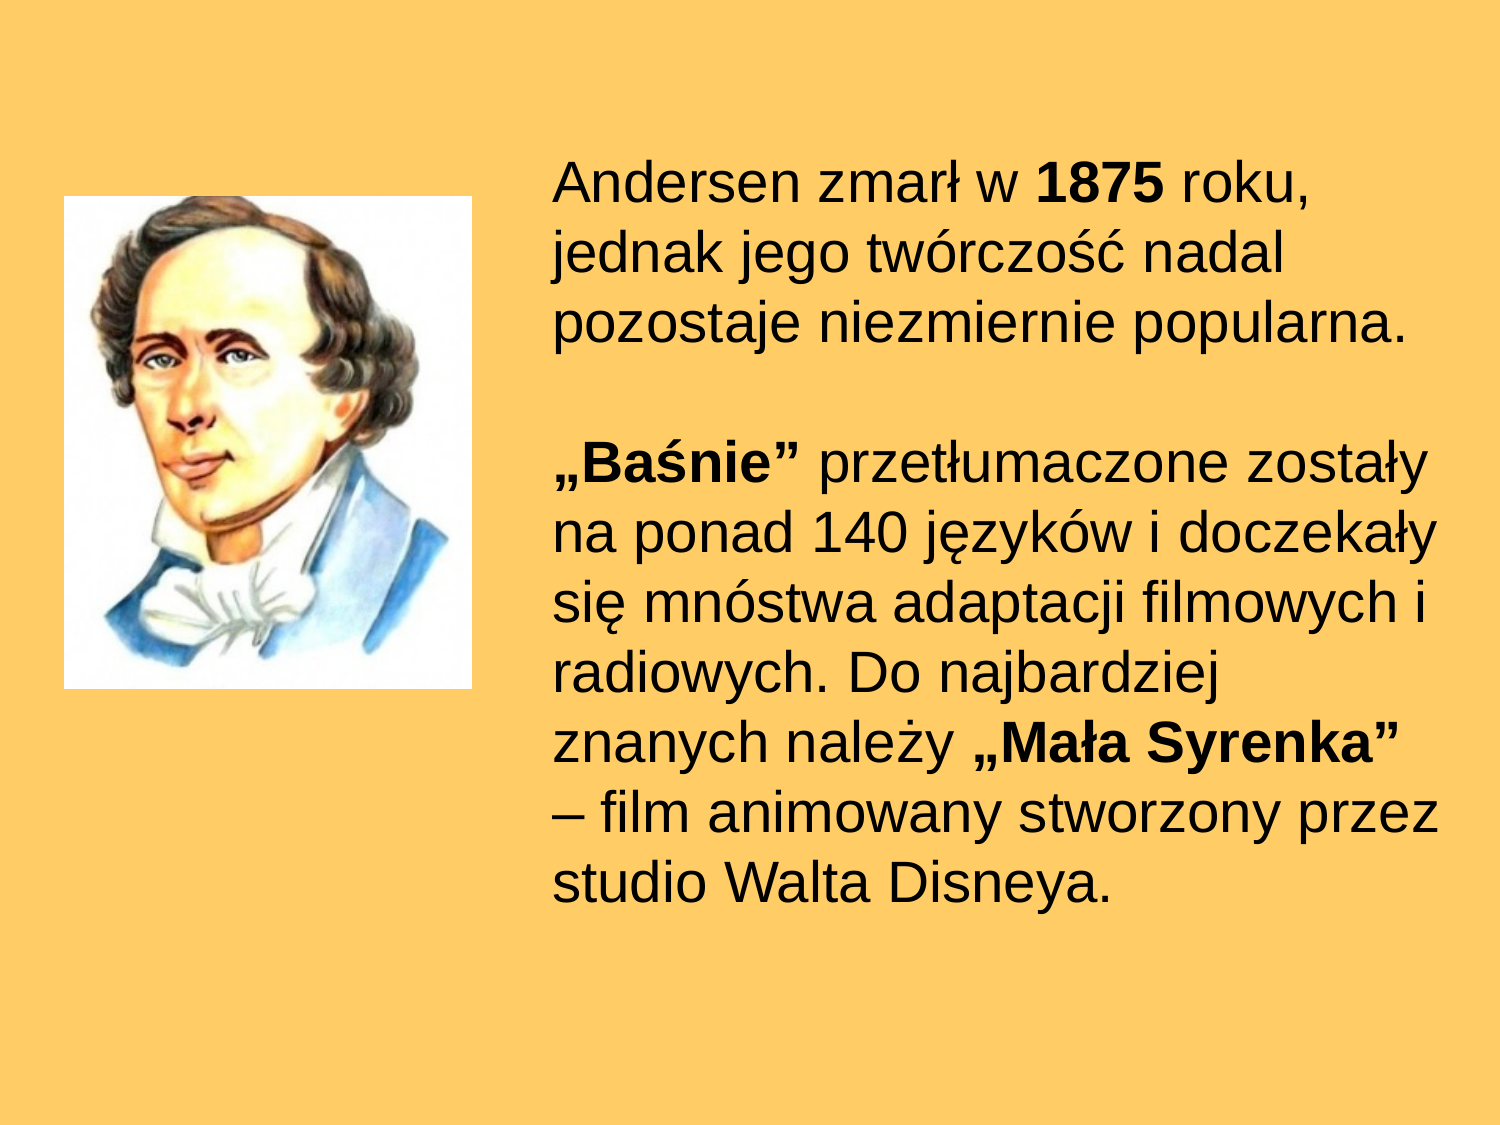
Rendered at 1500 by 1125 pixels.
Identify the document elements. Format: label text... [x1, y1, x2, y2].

text_box Andersen zmarł w 1875 roku, jednak jego twórczość nadal pozostaje niezmiernie popularna. „Baśnie” przetłumaczone zostały na ponad 140 języków i doczekały się mnóstwa adaptacji filmowych i radiowych. Do najbardziej znanych należy „Mała Syrenka” – film animowany stworzony przez studio Walta Disneya. [537, 137, 1459, 922]
picture [64, 195, 472, 689]
